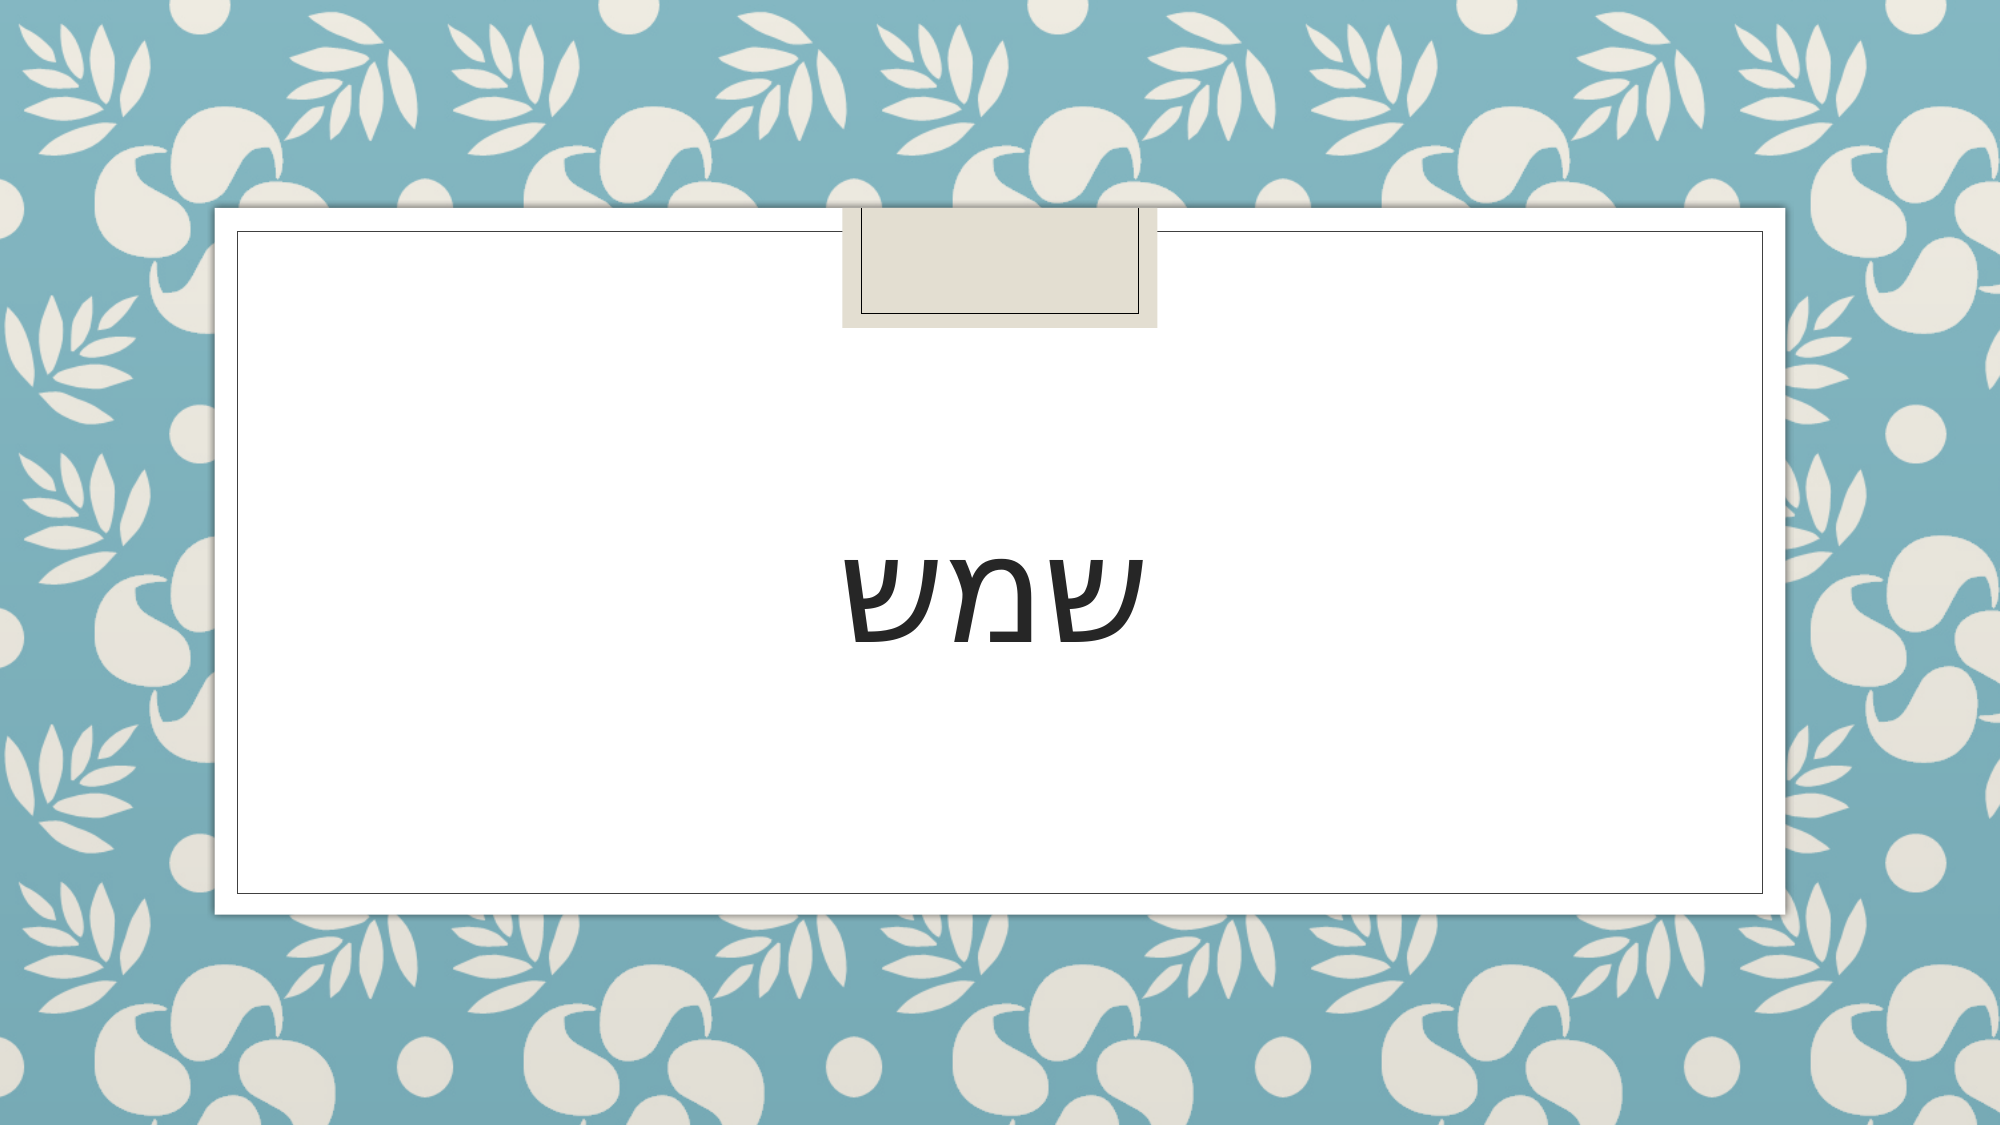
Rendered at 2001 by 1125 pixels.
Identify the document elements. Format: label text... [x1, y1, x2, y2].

title שמש [250, 384, 1738, 810]
